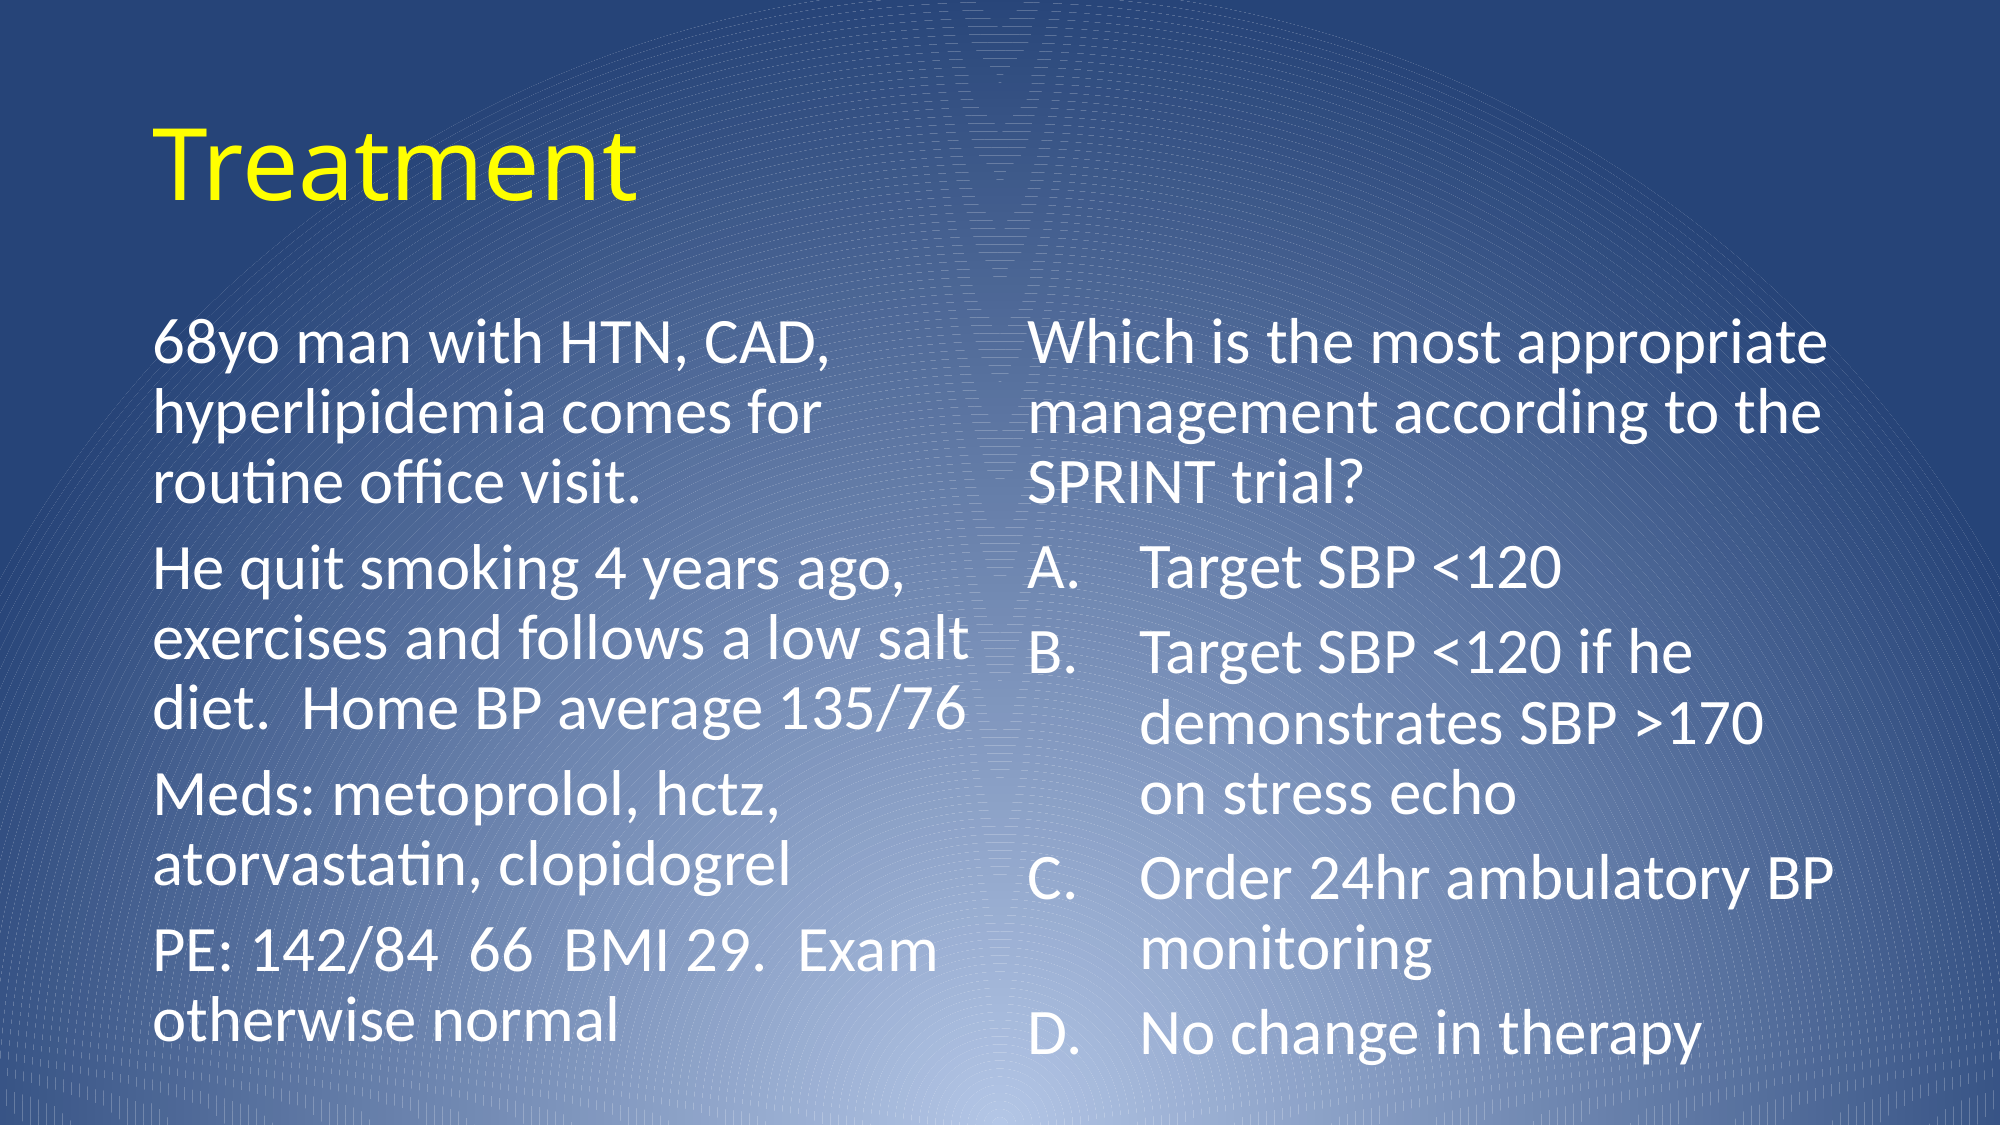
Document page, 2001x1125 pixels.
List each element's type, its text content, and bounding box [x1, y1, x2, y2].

title Treatment [137, 59, 1863, 278]
list 68yo man with HTN, CAD, hyperlipidemia comes for routine office visit. He quit smoking 4 years ago, exercises and follows a low salt diet. Home BP average 135/76 Meds: metoprolol, hctz, atorvastatin, clopidogrel PE: 142/84 66 BMI 29. Exam otherwise normal [137, 299, 988, 1125]
list Which is the most appropriate management according to the SPRINT trial? Target SBP <120 Target SBP <120 if he demonstrates SBP >170 on stress echo Order 24hr ambulatory BP monitoring No change in therapy [1012, 299, 1863, 1098]
